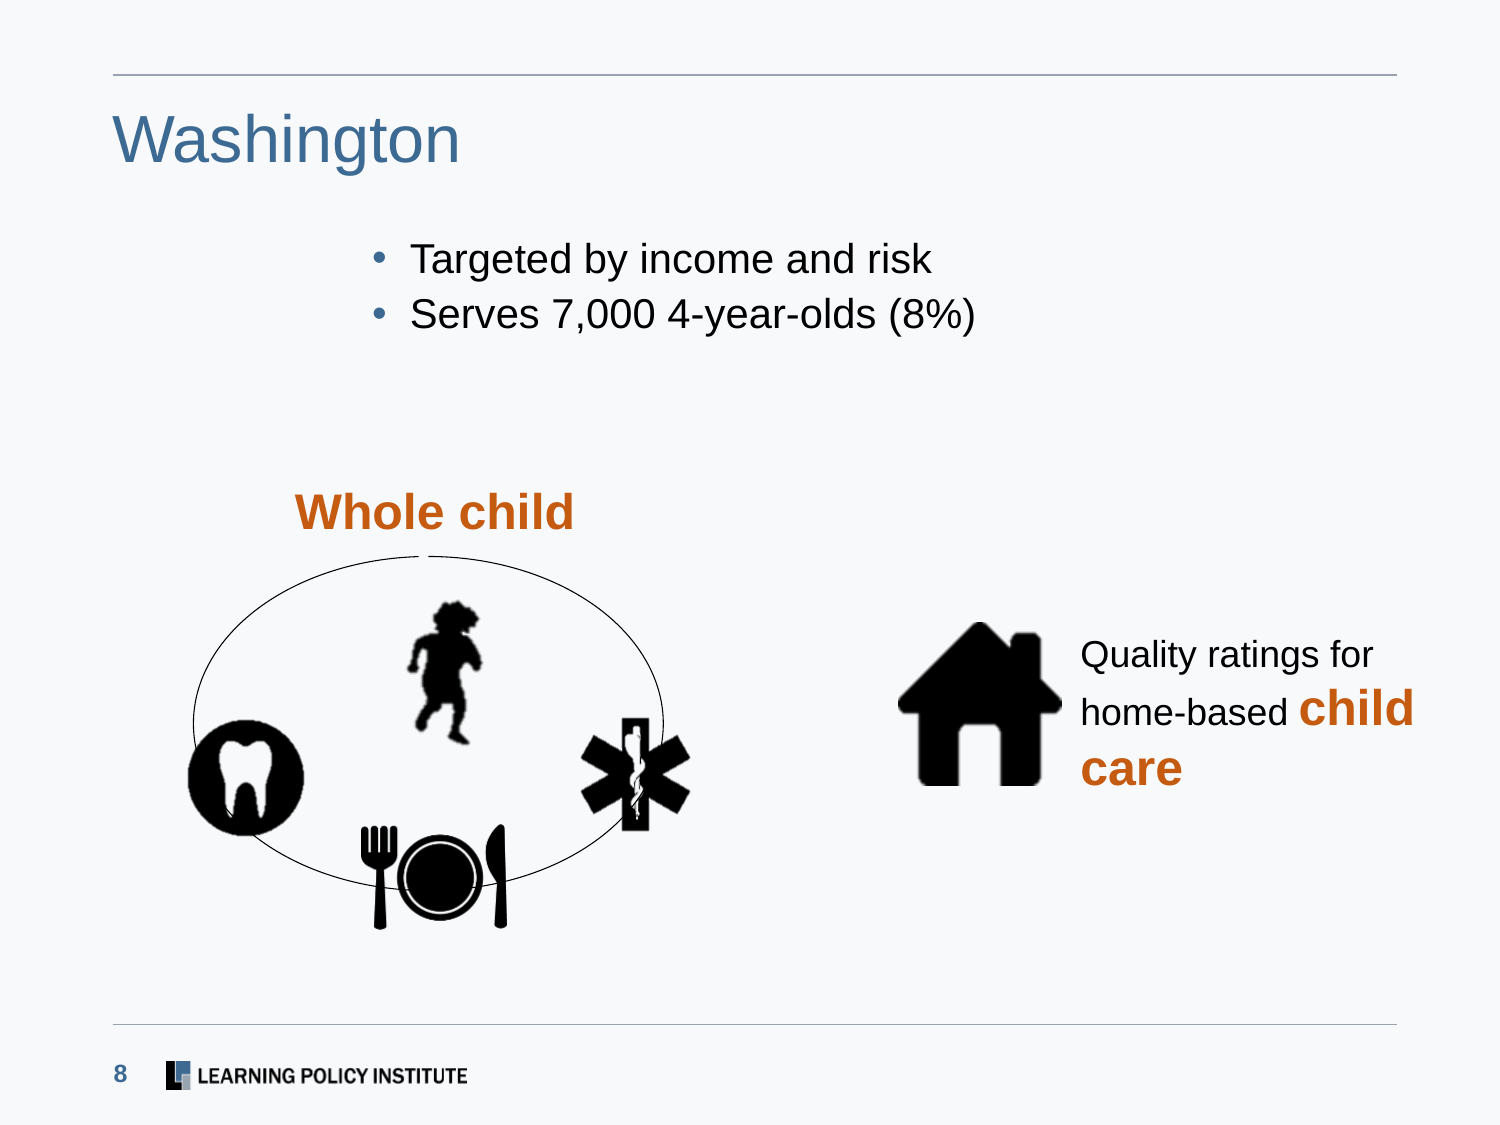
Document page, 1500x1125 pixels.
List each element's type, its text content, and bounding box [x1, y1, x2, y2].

list Targeted by income and risk Serves 7,000 4-year-olds (8%) [334, 222, 1187, 393]
slide_number 8 [113, 1042, 163, 1103]
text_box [124, 471, 706, 950]
title Washington [112, 104, 1397, 203]
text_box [898, 622, 1461, 805]
picture [166, 1061, 467, 1090]
